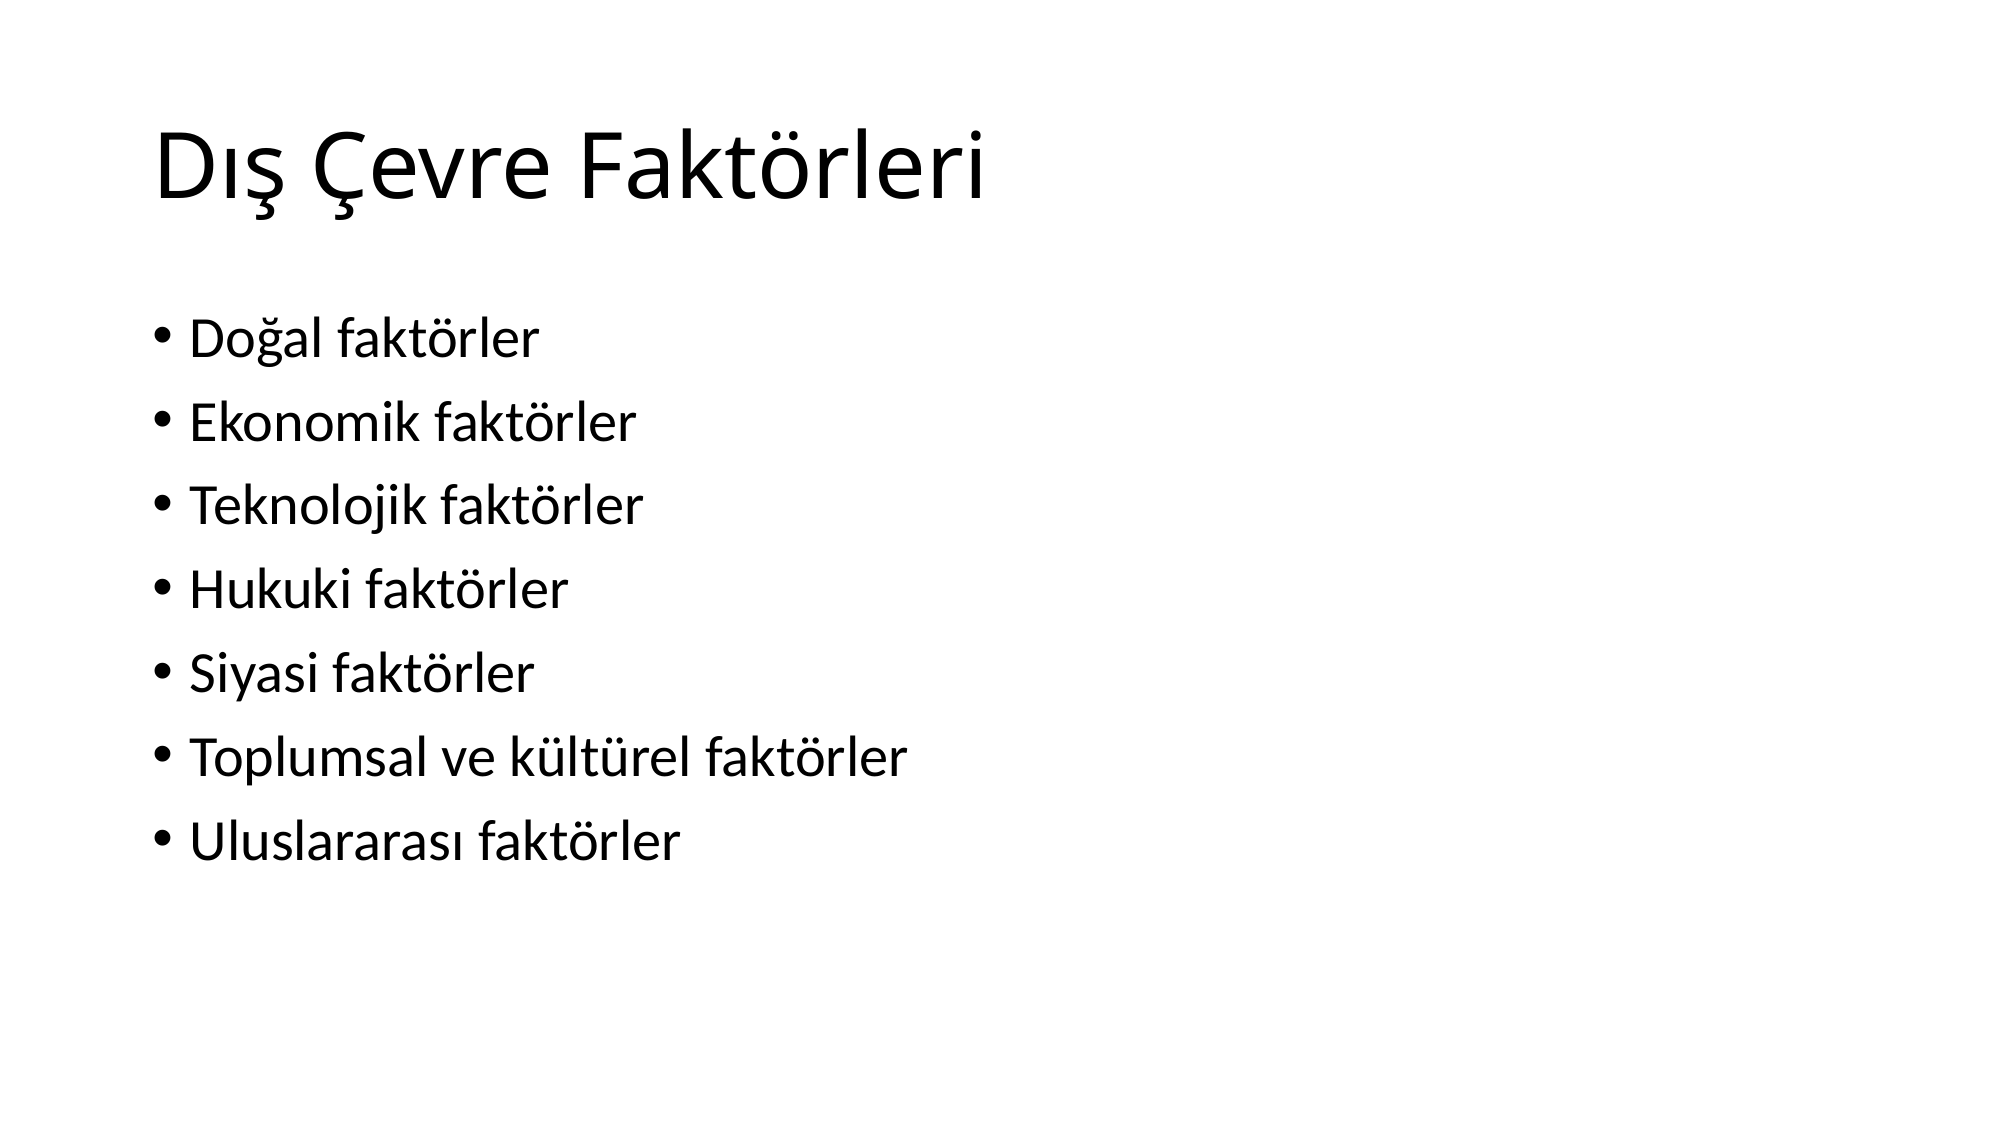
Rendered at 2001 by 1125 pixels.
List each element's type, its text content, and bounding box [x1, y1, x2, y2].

title Dış Çevre Faktörleri [137, 59, 1863, 278]
list Doğal faktörler Ekonomik faktörler Teknolojik faktörler Hukuki faktörler Siyasi faktörler Toplumsal ve kültürel faktörler Uluslararası faktörler [137, 299, 1863, 1014]
